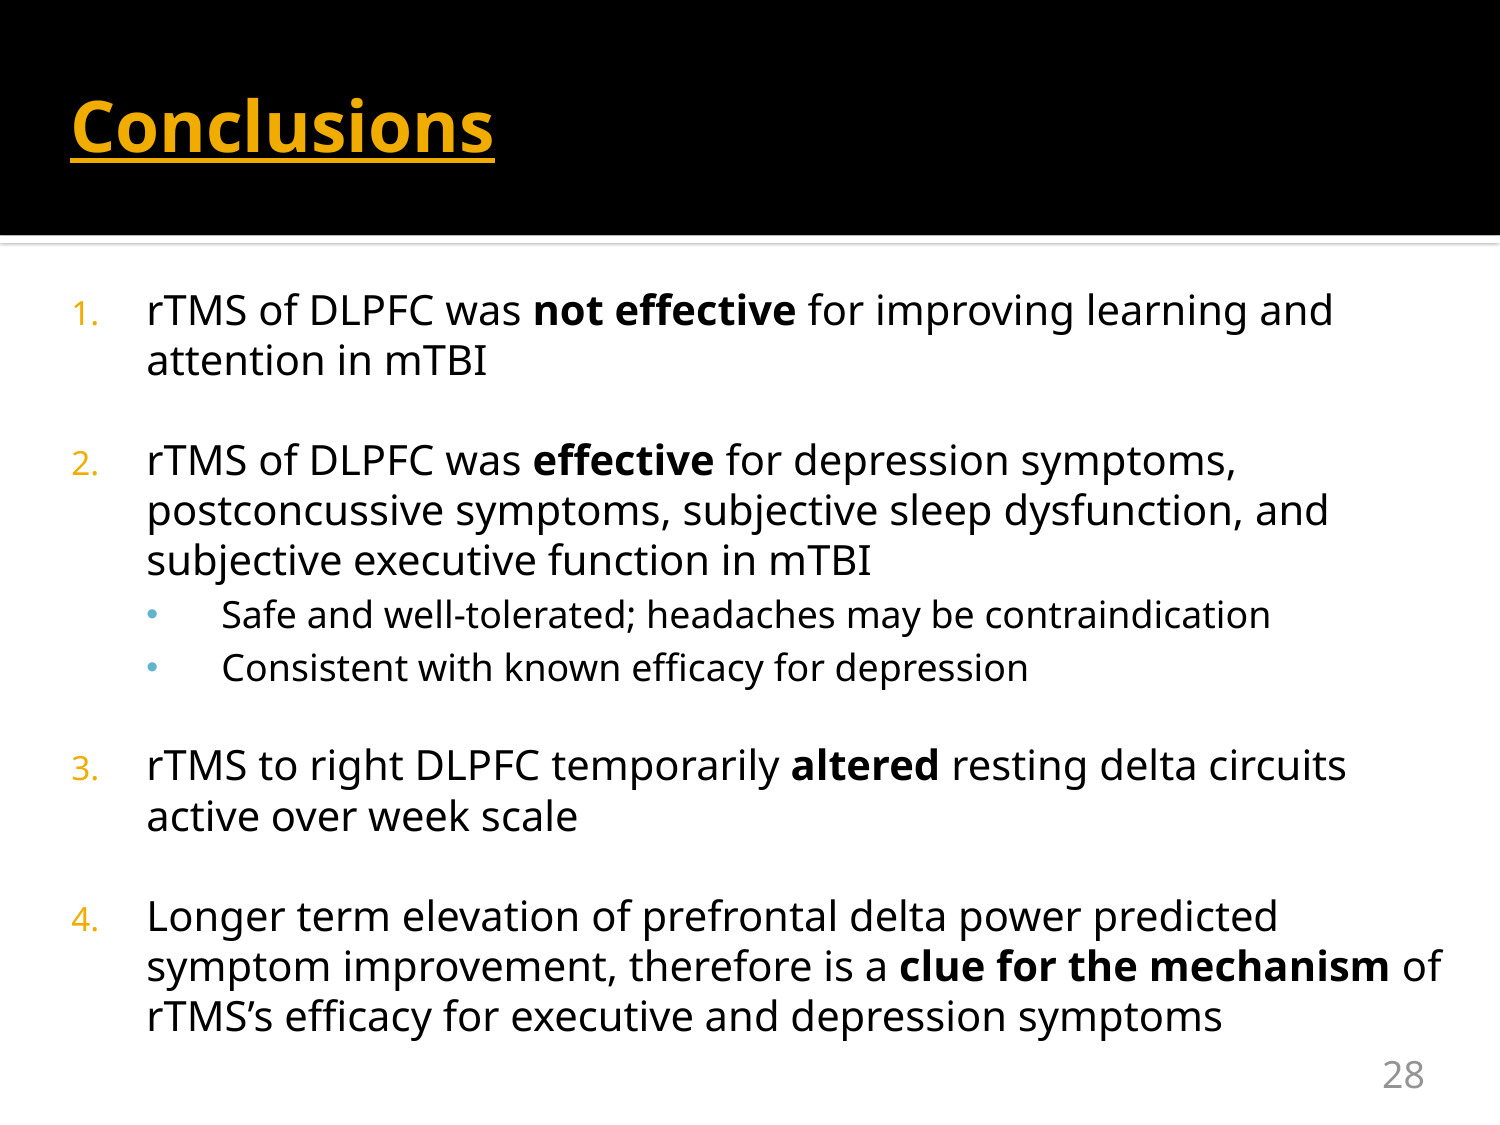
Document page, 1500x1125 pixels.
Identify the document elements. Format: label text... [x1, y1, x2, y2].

list rTMS of DLPFC was not effective for improving learning and attention in mTBI rTMS of DLPFC was effective for depression symptoms, postconcussive symptoms, subjective sleep dysfunction, and subjective executive function in mTBI Safe and well-tolerated; headaches may be contraindication Consistent with known efficacy for depression rTMS to right DLPFC temporarily altered resting delta circuits active over week scale Longer term elevation of prefrontal delta power predicted symptom improvement, therefore is a clue for the mechanism of rTMS’s efficacy for executive and depression symptoms [62, 268, 1463, 1125]
slide_number 28 [1080, 450, 1425, 1103]
title Conclusions [55, 73, 1445, 175]
